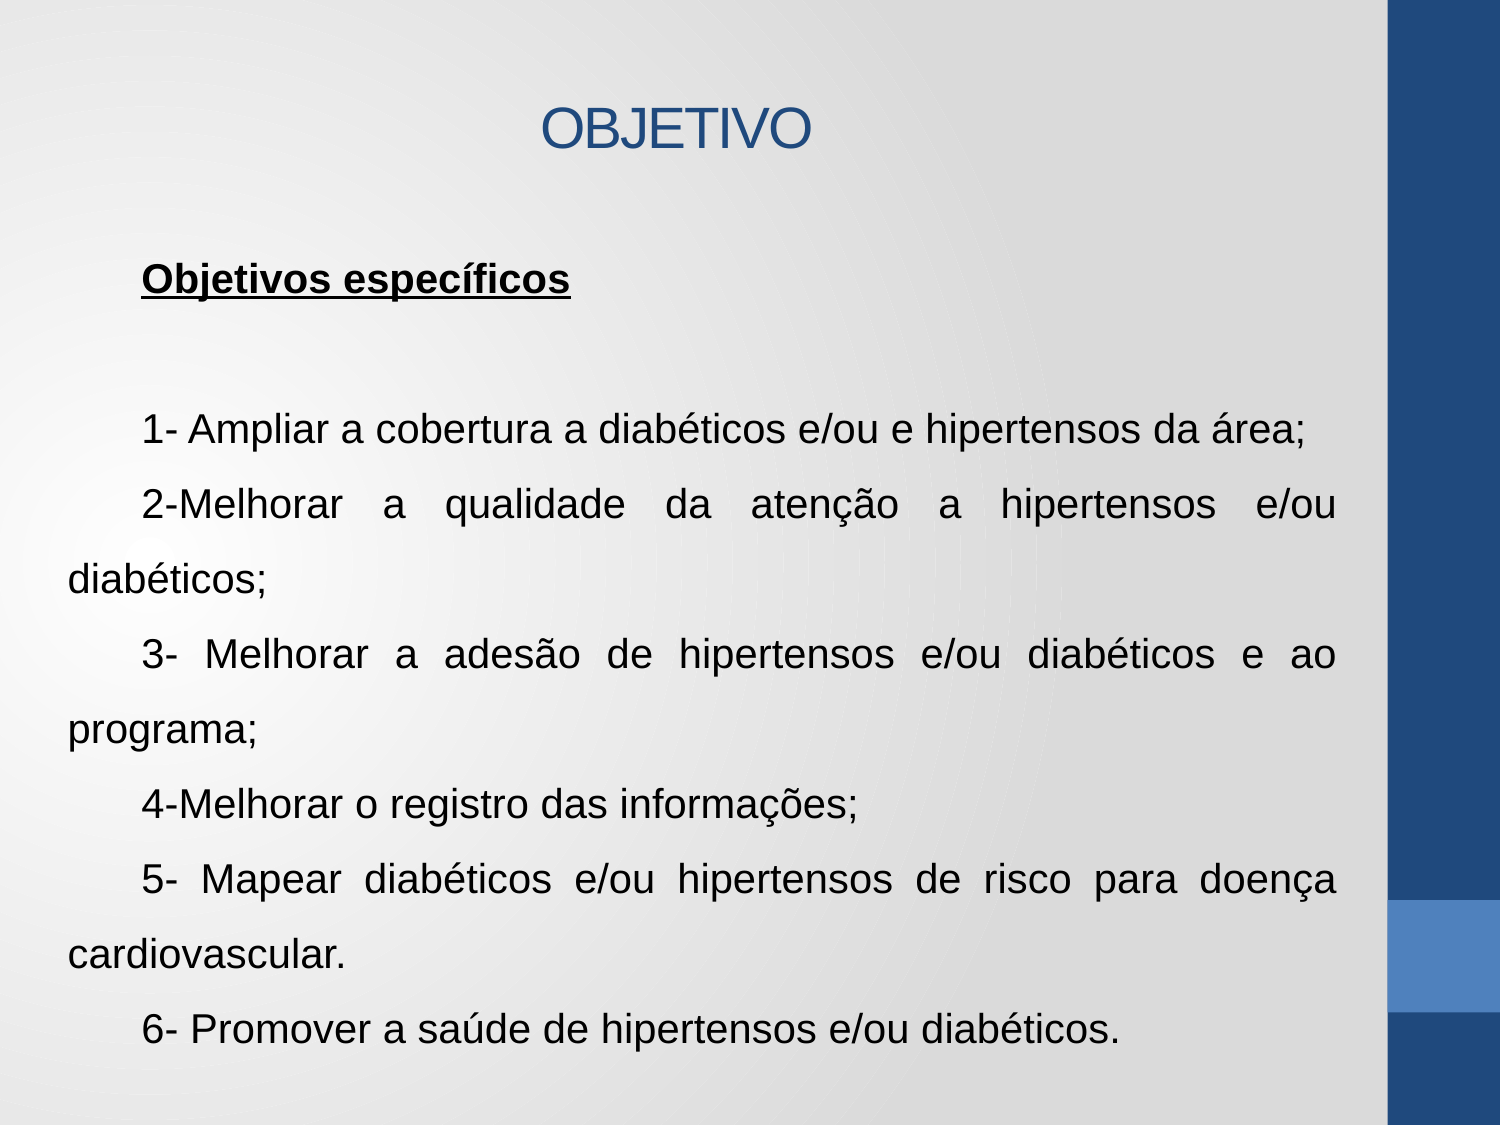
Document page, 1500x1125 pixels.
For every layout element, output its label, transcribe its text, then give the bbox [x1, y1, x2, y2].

title OBJETIVO [525, 30, 892, 219]
text_box Objetivos específicos 1- Ampliar a cobertura a diabéticos e/ou e hipertensos da área; 2-Melhorar a qualidade da atenção a hipertensos e/ou diabéticos; 3- Melhorar a adesão de hipertensos e/ou diabéticos e ao programa; 4-Melhorar o registro das informações; 5- Mapear diabéticos e/ou hipertensos de risco para doença cardiovascular. 6- Promover a saúde de hipertensos e/ou diabéticos. [53, 219, 1353, 1125]
